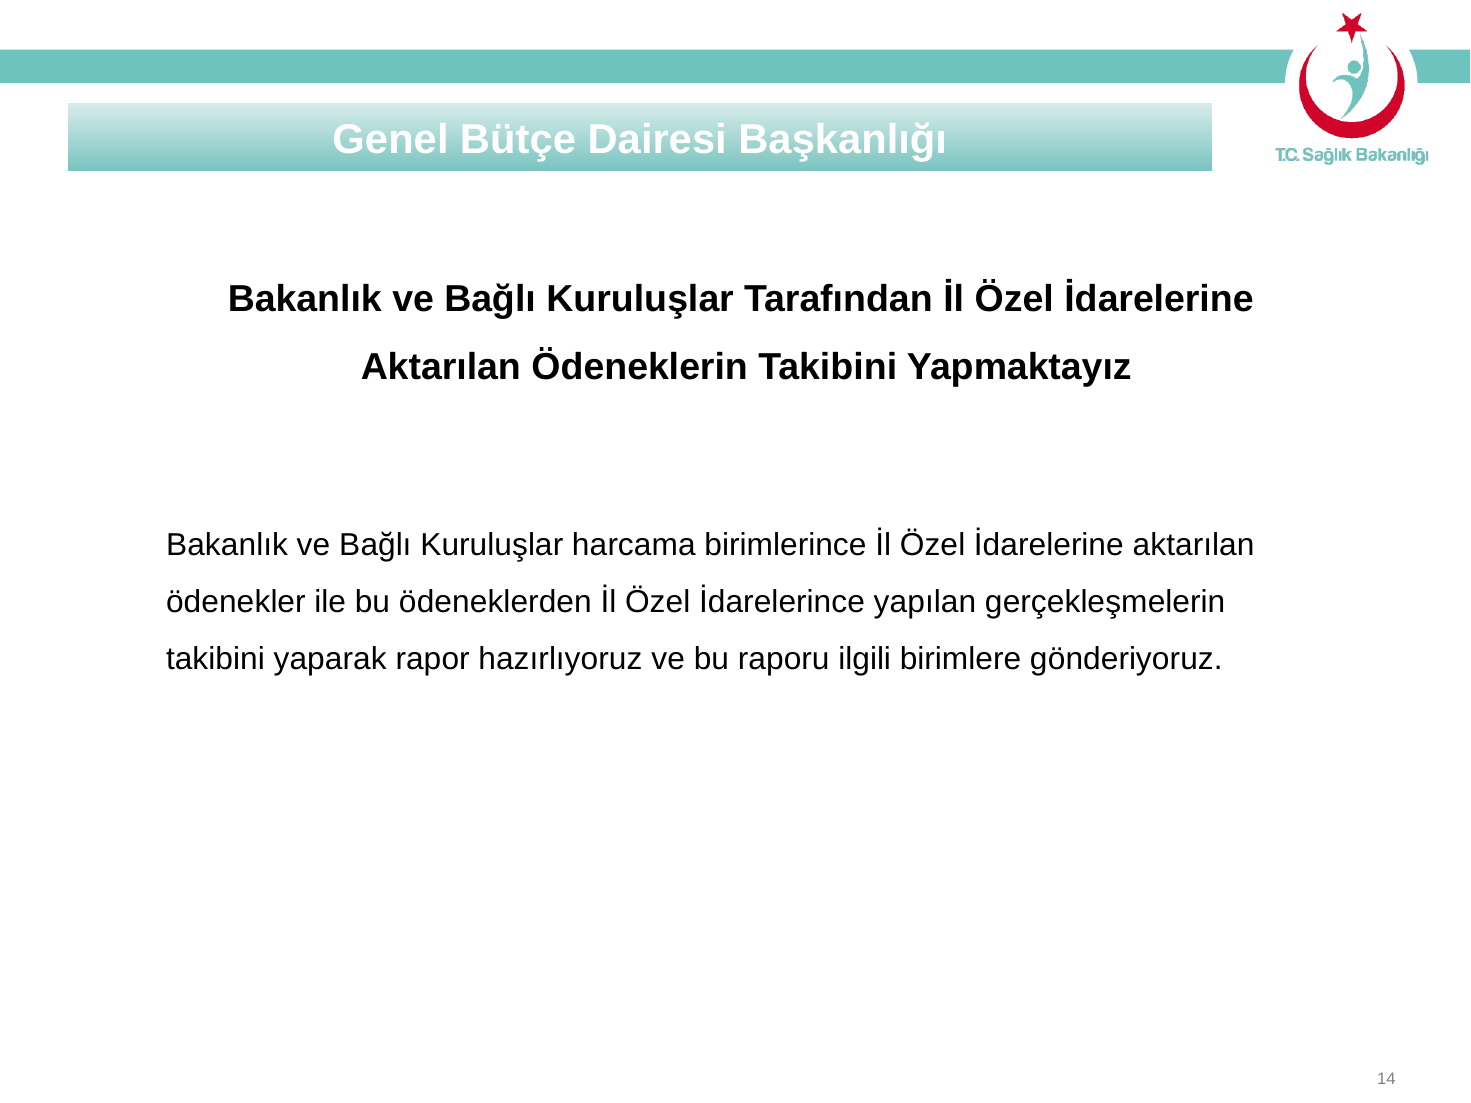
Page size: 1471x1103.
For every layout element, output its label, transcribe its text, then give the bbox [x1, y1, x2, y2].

text_box Genel Bütçe Dairesi Başkanlığı [67, 102, 1213, 172]
picture [1256, 0, 1447, 184]
text_box Bakanlık ve Bağlı Kuruluşlar Tarafından İl Özel İdarelerine Aktarılan Ödeneklerin Takibini Yapmaktayız [173, 268, 1320, 395]
text_box Bakanlık ve Bağlı Kuruluşlar harcama birimlerince İl Özel İdarelerine aktarılan ödenekler ile bu ödeneklerden İl Özel İdarelerince yapılan gerçekleşmelerin takibini yaparak rapor hazırlıyoruz ve bu raporu ilgili birimlere gönderiyoruz. [151, 497, 1342, 683]
